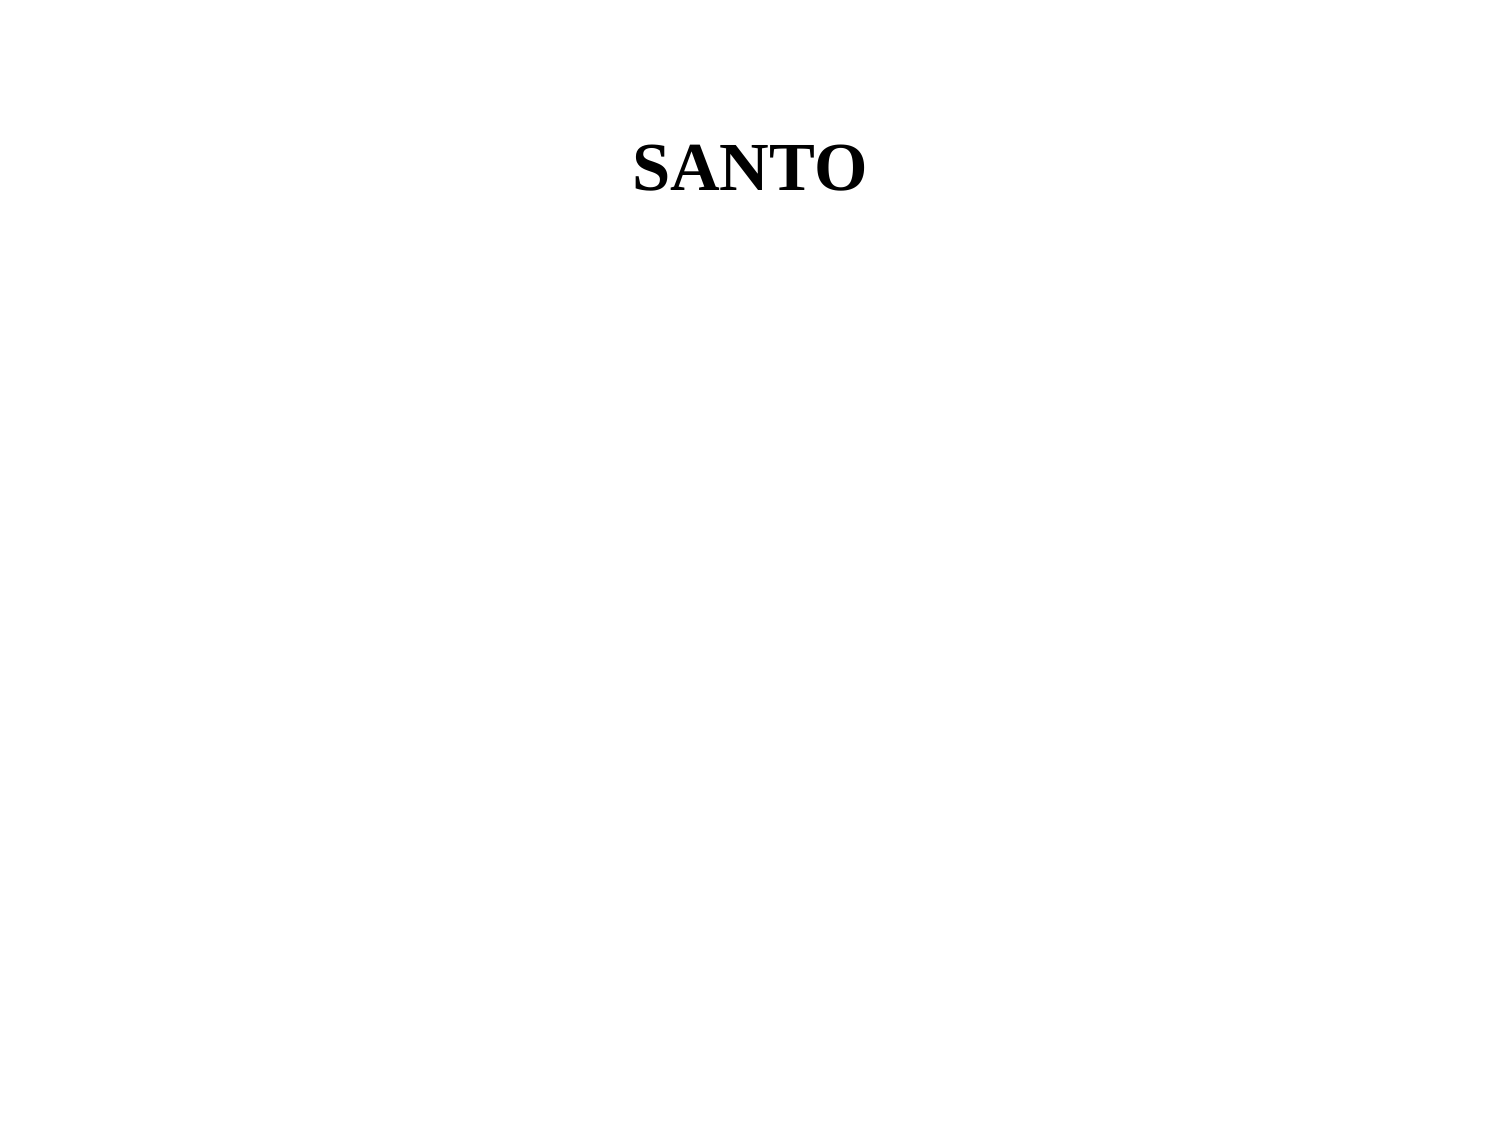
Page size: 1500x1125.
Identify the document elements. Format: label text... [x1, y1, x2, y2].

title SANTO [103, 59, 1397, 278]
